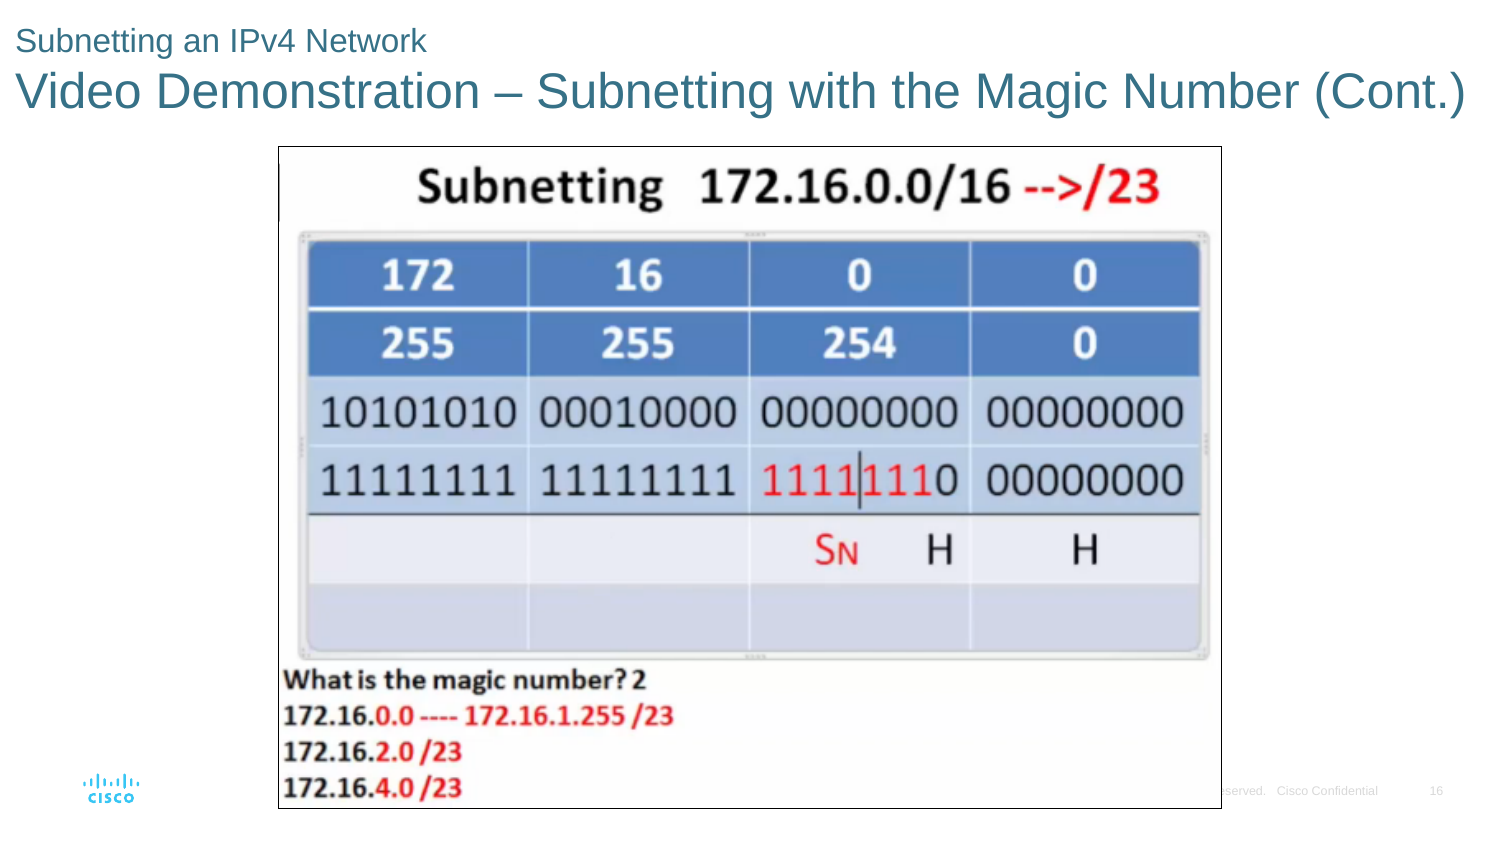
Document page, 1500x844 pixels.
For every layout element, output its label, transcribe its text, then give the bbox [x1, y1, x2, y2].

picture [277, 146, 1222, 810]
title Subnetting an IPv4 Network Video Demonstration – Subnetting with the Magic Number (Cont.) [0, 6, 1500, 131]
